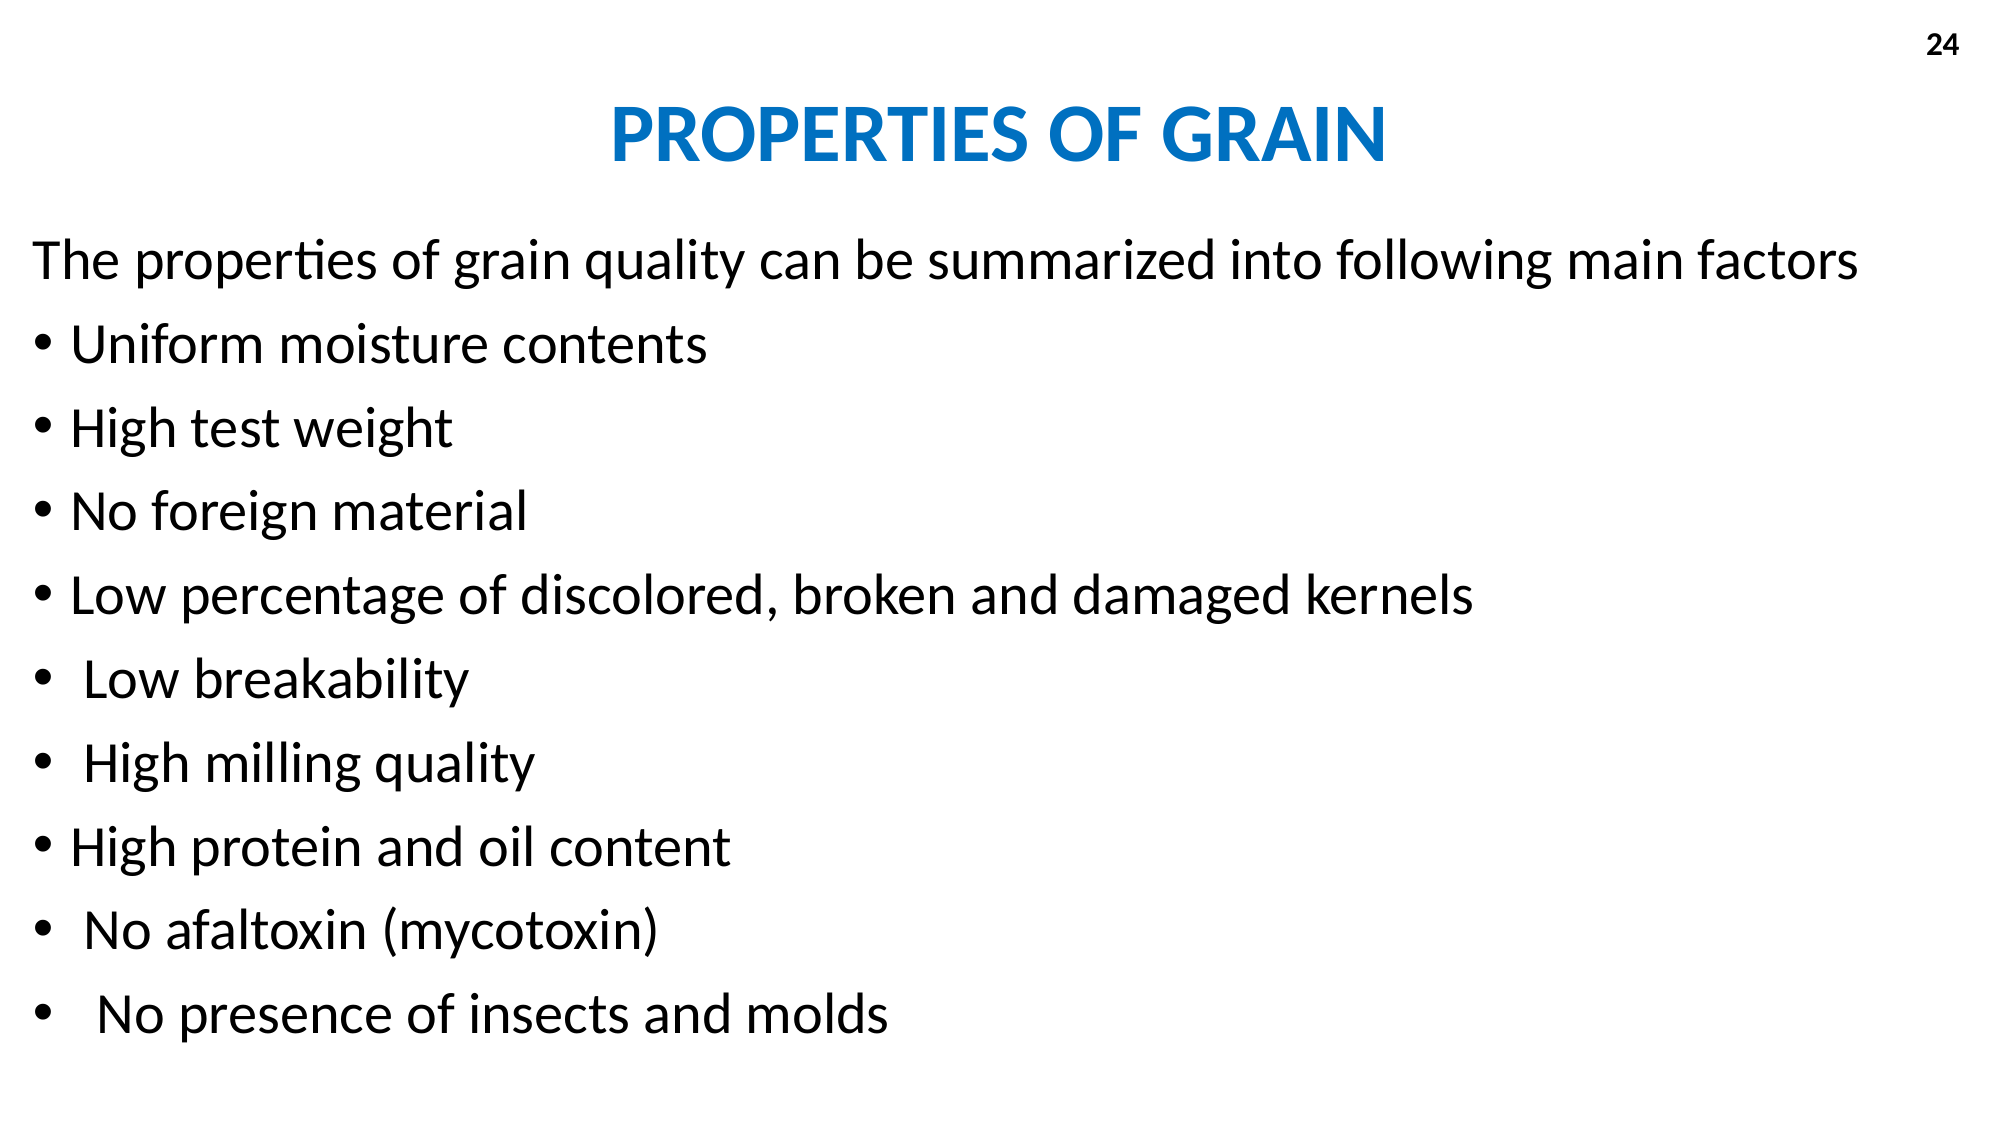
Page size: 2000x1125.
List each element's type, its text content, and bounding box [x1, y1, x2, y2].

slide_number 24 [1524, 12, 1975, 73]
list The properties of grain quality can be summarized into following main factors Uniform moisture contents High test weight No foreign material Low percentage of discolored, broken and damaged kernels Low breakability High milling quality High protein and oil content No afaltoxin (mycotoxin) No presence of insects and molds [17, 221, 1984, 1109]
title PROPERTIES OF GRAIN [0, 51, 2000, 218]
